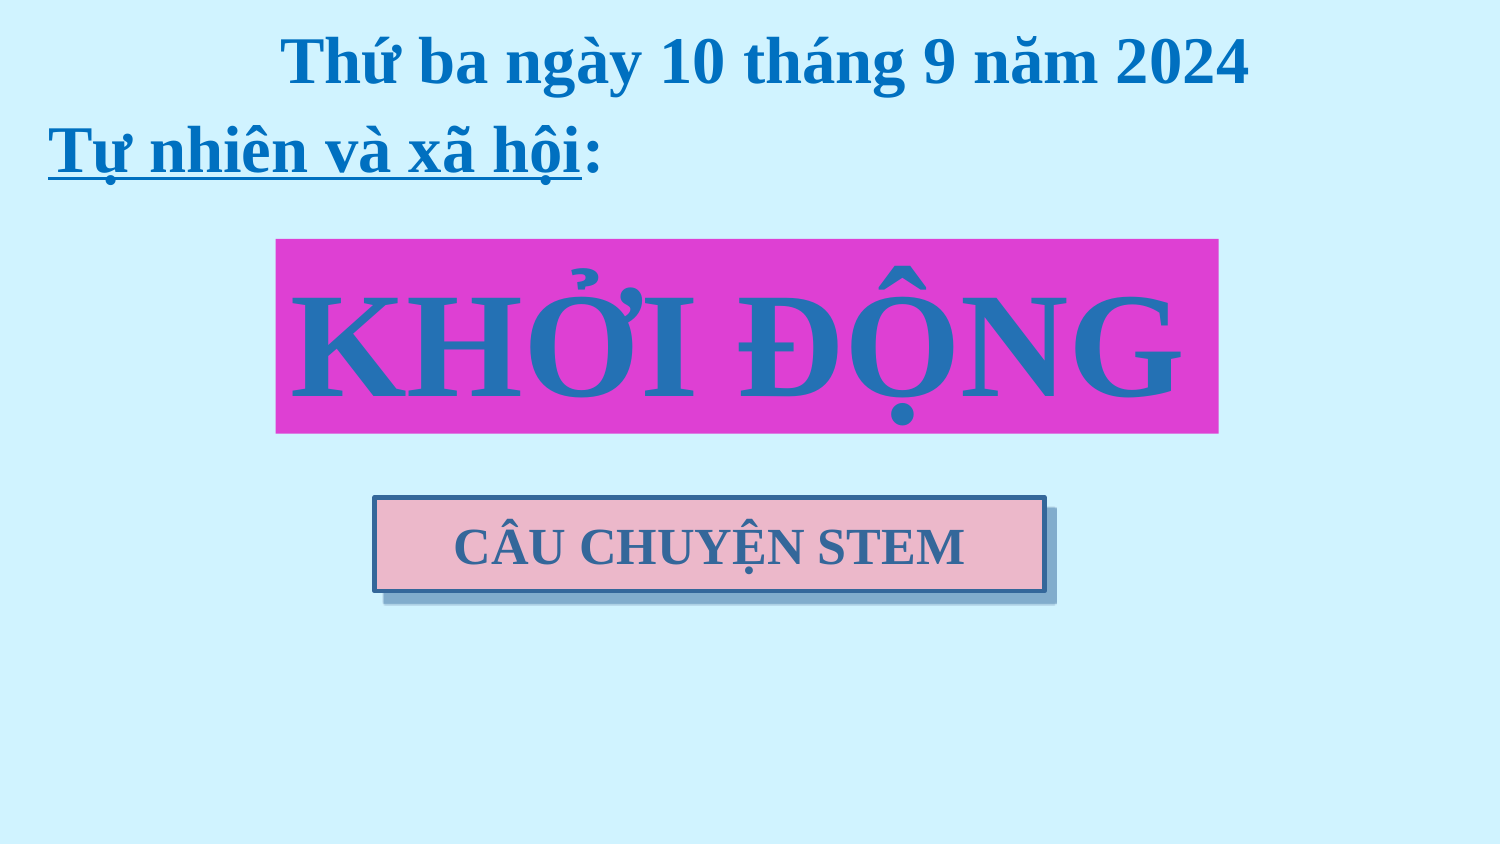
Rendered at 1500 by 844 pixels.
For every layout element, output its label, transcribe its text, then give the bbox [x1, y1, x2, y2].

text_box Thứ ba ngày 10 tháng 9 năm 2024 [148, 9, 1427, 105]
text_box KHỞI ĐỘNG [275, 238, 1219, 434]
text_box Tự nhiên và xã hội: [0, 98, 1195, 194]
title CÂU CHUYỆN STEM [372, 495, 1047, 593]
